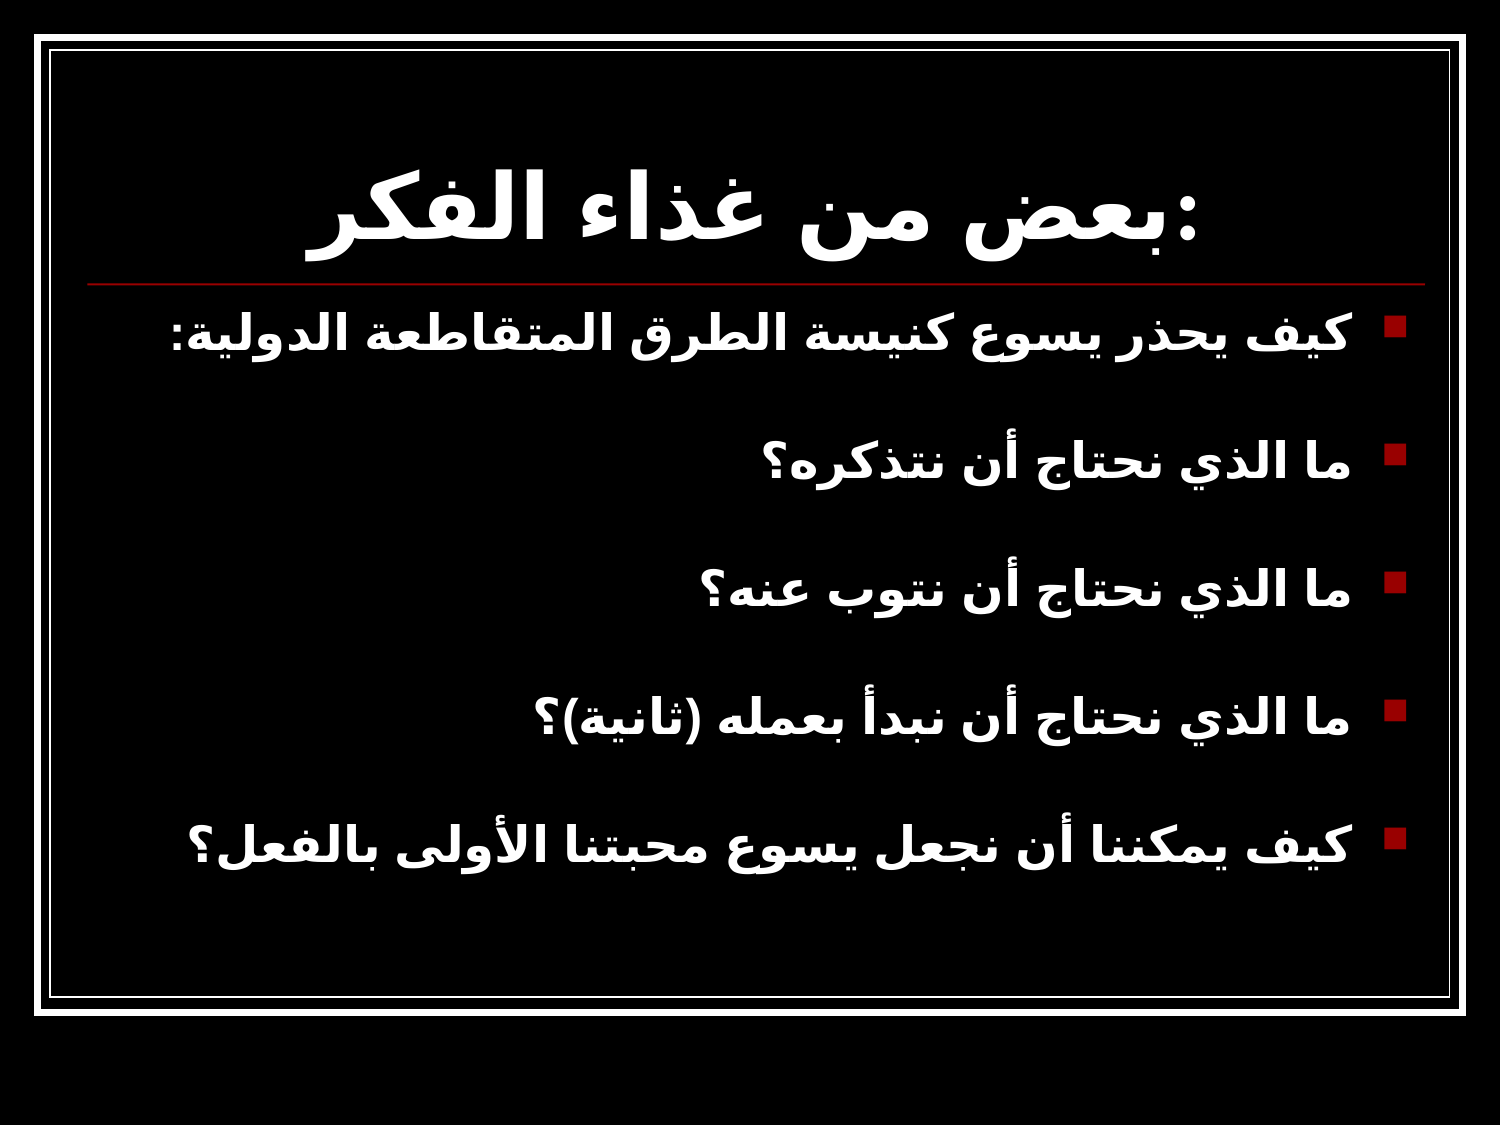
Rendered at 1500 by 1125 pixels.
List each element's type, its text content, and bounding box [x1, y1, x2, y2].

title بعض من غذاء الفكر: [87, 77, 1425, 266]
list كيف يحذر يسوع كنيسة الطرق المتقاطعة الدولية: ما الذي نحتاج أن نتذكره؟ ما الذي نحتاج أن نتوب عنه؟ ما الذي نحتاج أن نبدأ بعمله (ثانية)؟ كيف يمكننا أن نجعل يسوع محبتنا الأولى بالفعل؟ [87, 299, 1425, 963]
